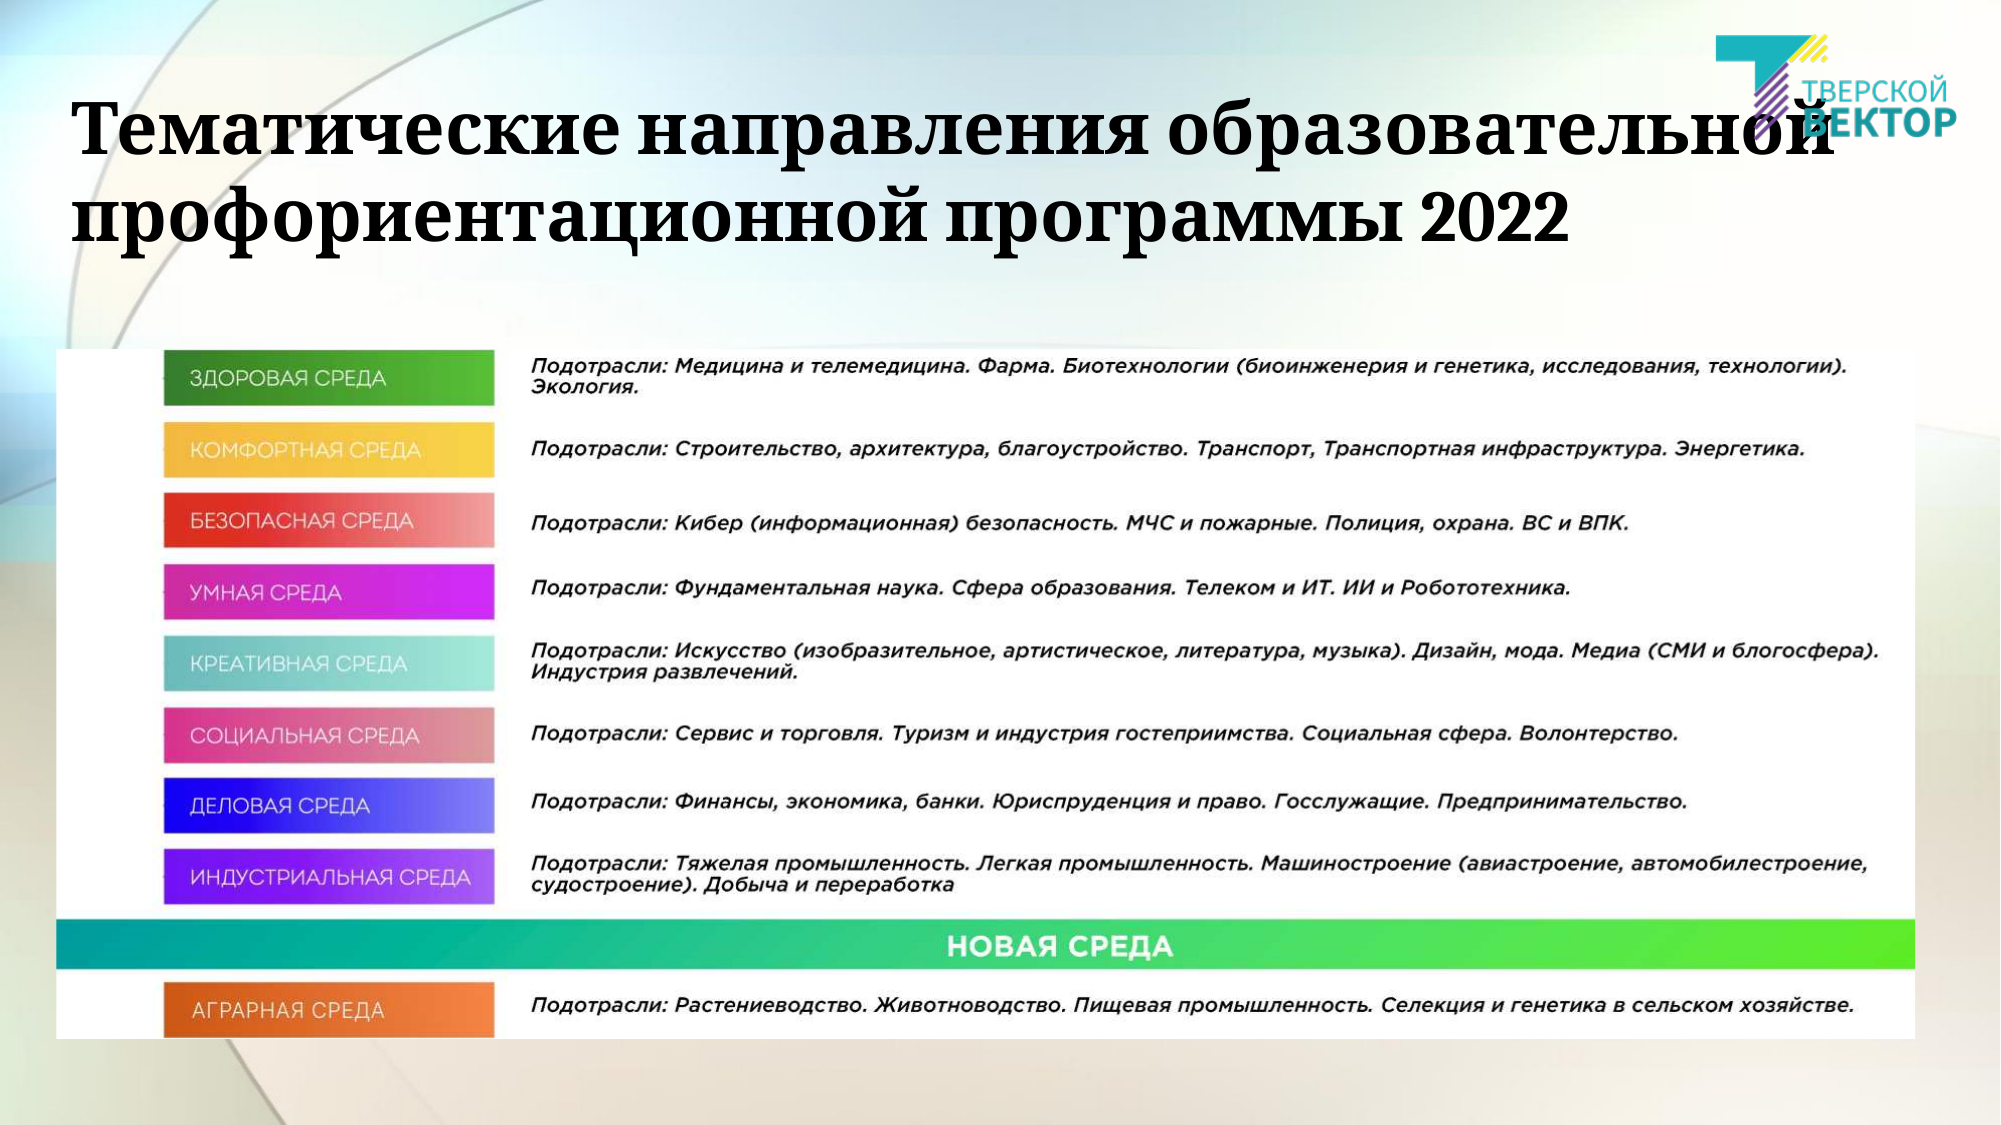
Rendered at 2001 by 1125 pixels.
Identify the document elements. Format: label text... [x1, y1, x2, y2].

picture [0, 0, 2001, 1125]
title Тематические направления образовательной профориентационной программы 2022 [56, 59, 1863, 278]
